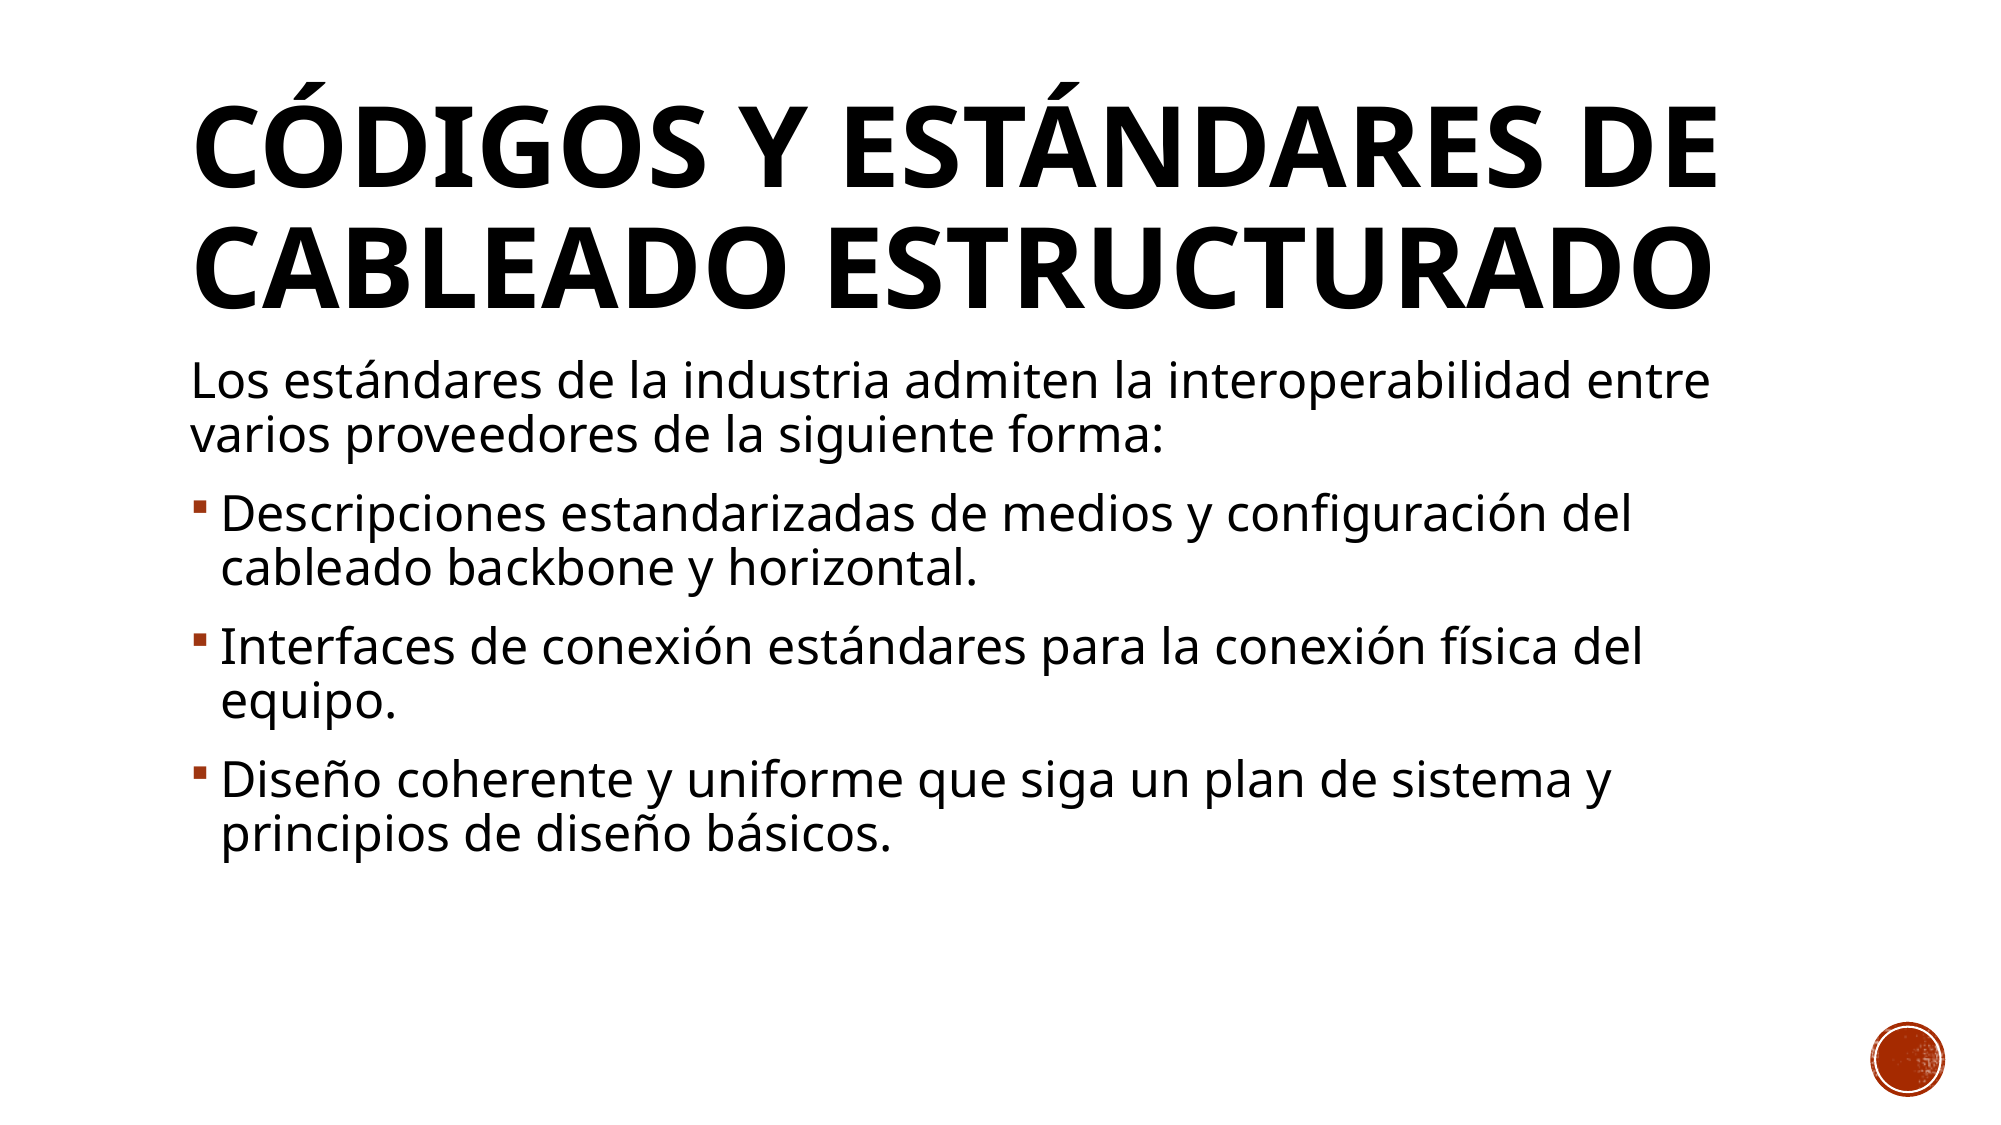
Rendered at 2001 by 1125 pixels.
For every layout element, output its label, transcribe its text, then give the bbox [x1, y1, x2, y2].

title Códigos y estándares de cableado estructurado [175, 79, 1826, 344]
list Los estándares de la industria admiten la interoperabilidad entre varios proveedores de la siguiente forma: Descripciones estandarizadas de medios y configuración del cableado backbone y horizontal. Interfaces de conexión estándares para la conexión física del equipo. Diseño coherente y uniforme que siga un plan de sistema y principios de diseño básicos. [175, 348, 1826, 1013]
